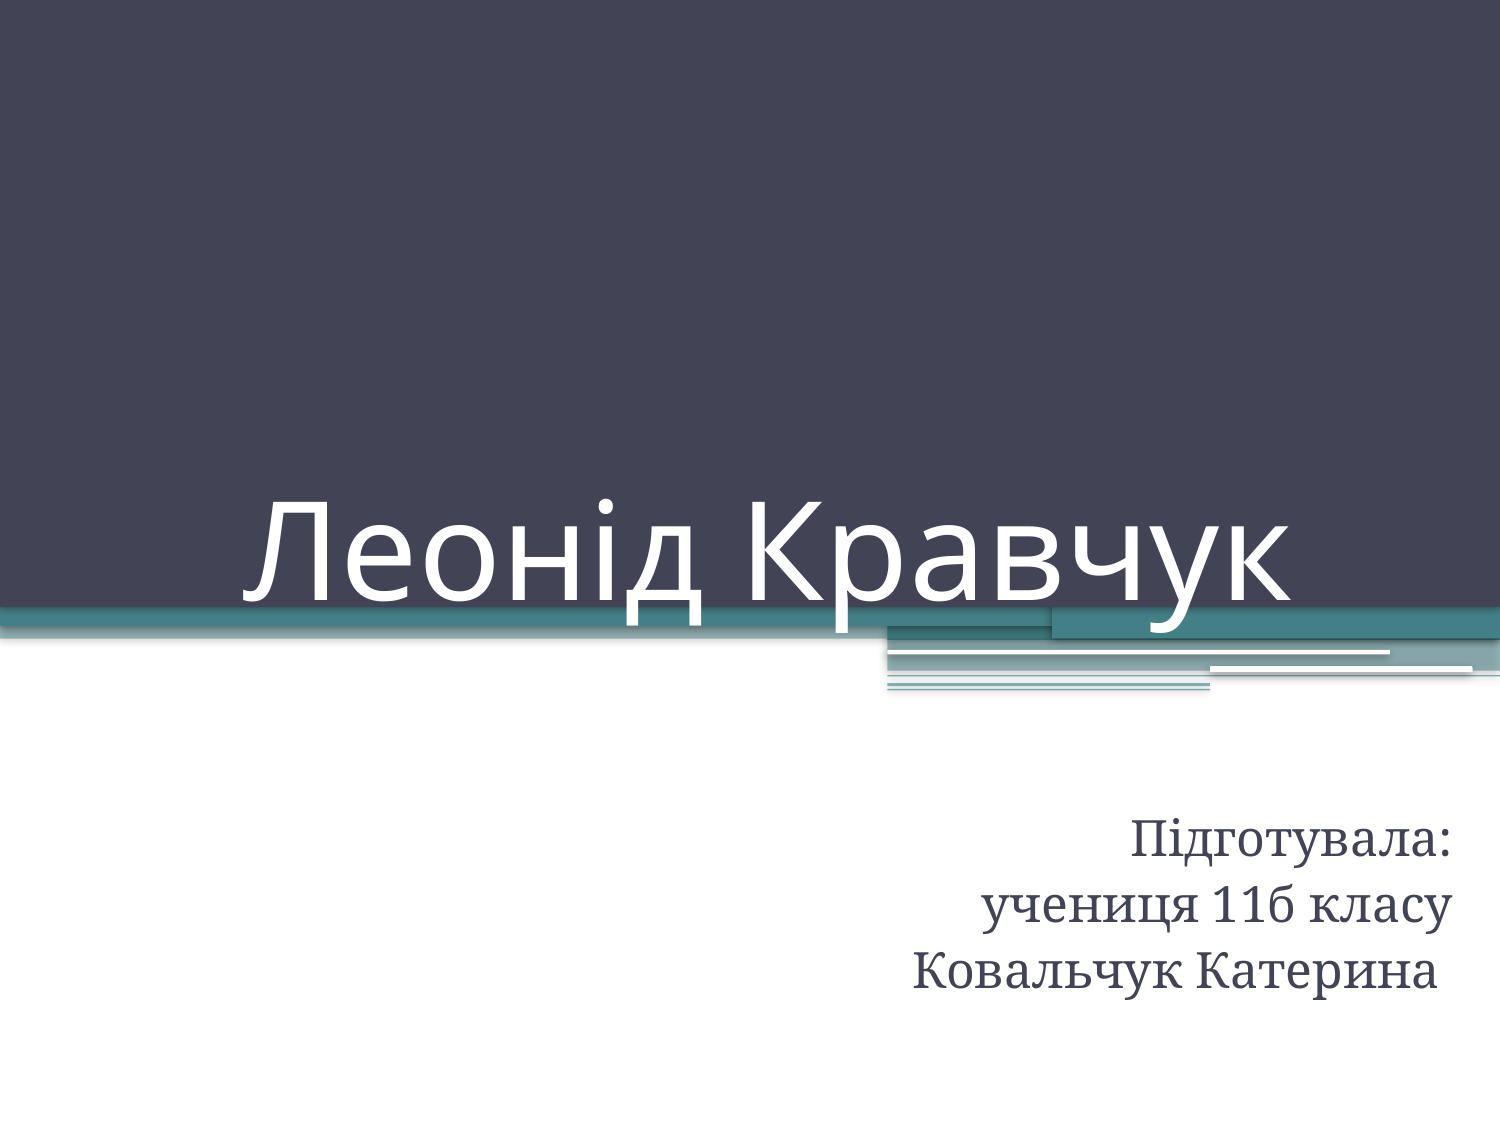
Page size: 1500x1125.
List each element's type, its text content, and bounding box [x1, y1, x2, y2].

subtitle Підготувала: учениця 11б класу Ковальчук Катерина [655, 798, 1468, 1087]
title Леонід Кравчук [75, 394, 1463, 636]
